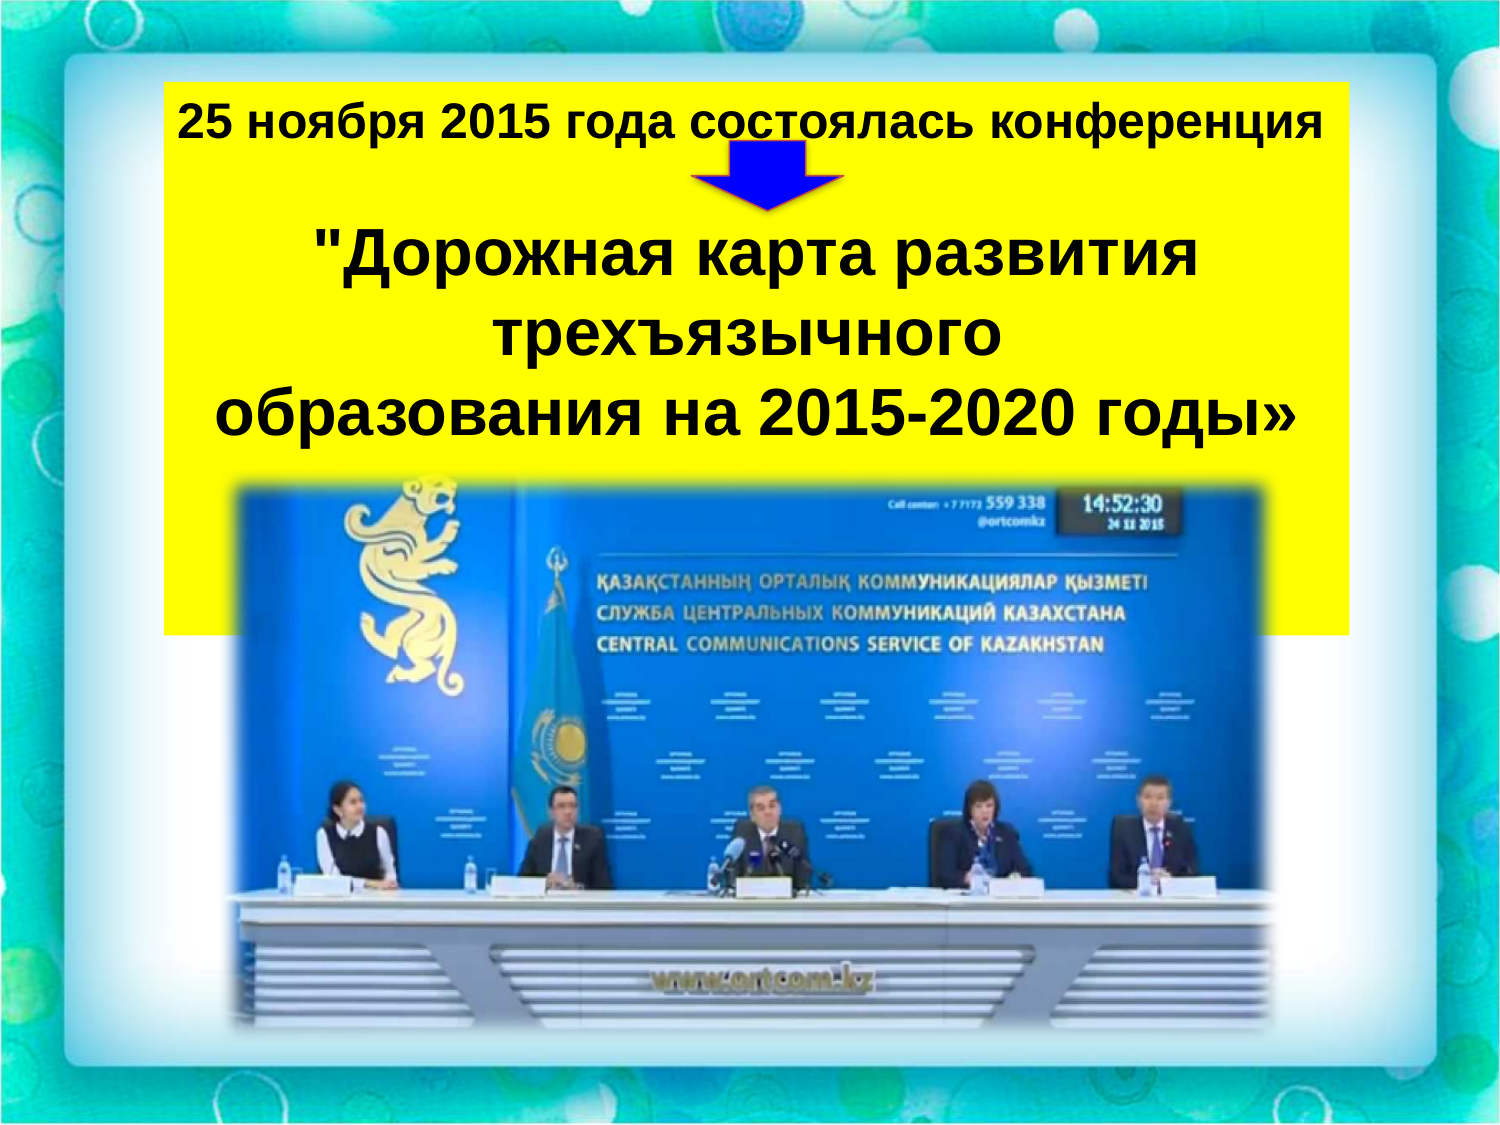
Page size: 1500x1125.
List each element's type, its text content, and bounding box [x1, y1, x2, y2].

picture [0, 0, 1500, 1125]
text_box 25 ноября 2015 года состоялась конференция "Дорожная карта развития трехъязычного образования на 2015-2020 годы» [163, 81, 1350, 636]
text_box [690, 139, 845, 212]
